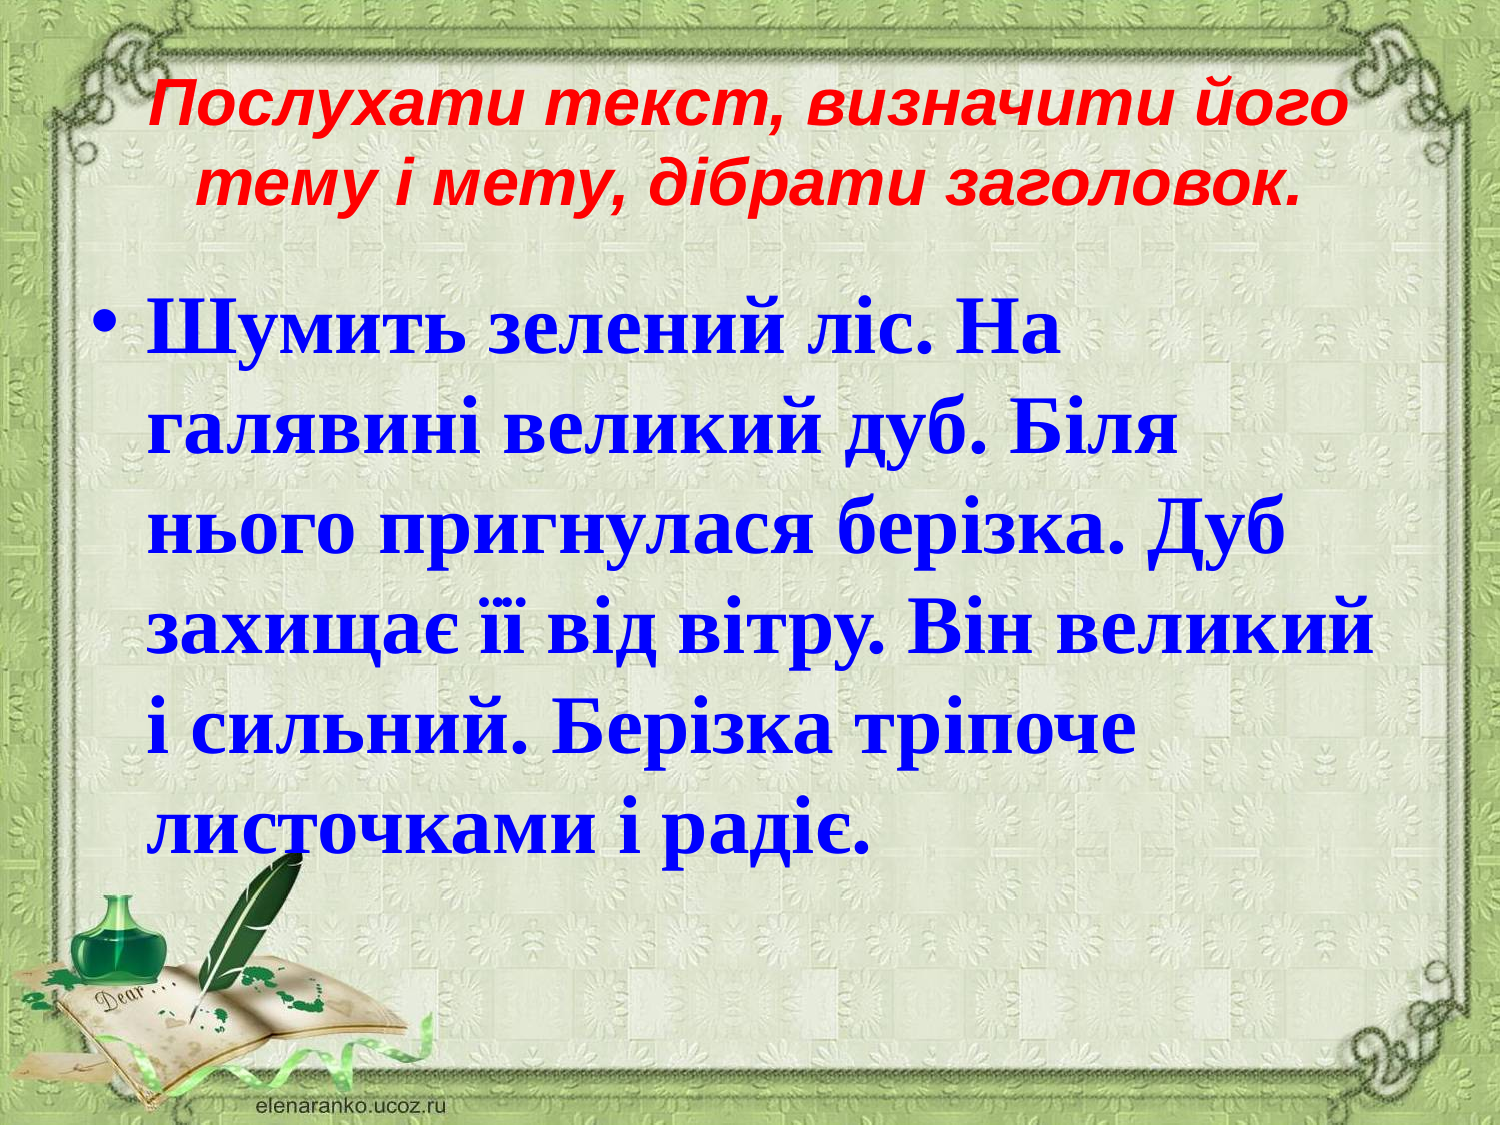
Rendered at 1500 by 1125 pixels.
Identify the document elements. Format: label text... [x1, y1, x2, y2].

list Шумить зелений ліс. На галявині великий дуб. Біля нього пригнулася беріз­ка. Дуб захищає її від вітру. Він великий і сильний. Берізка тріпоче листочками і радіє. [74, 262, 1426, 1006]
picture [0, 0, 1500, 1125]
title Послухати текст, визначити його тему і мету, дібрати заголовок. [74, 44, 1426, 233]
